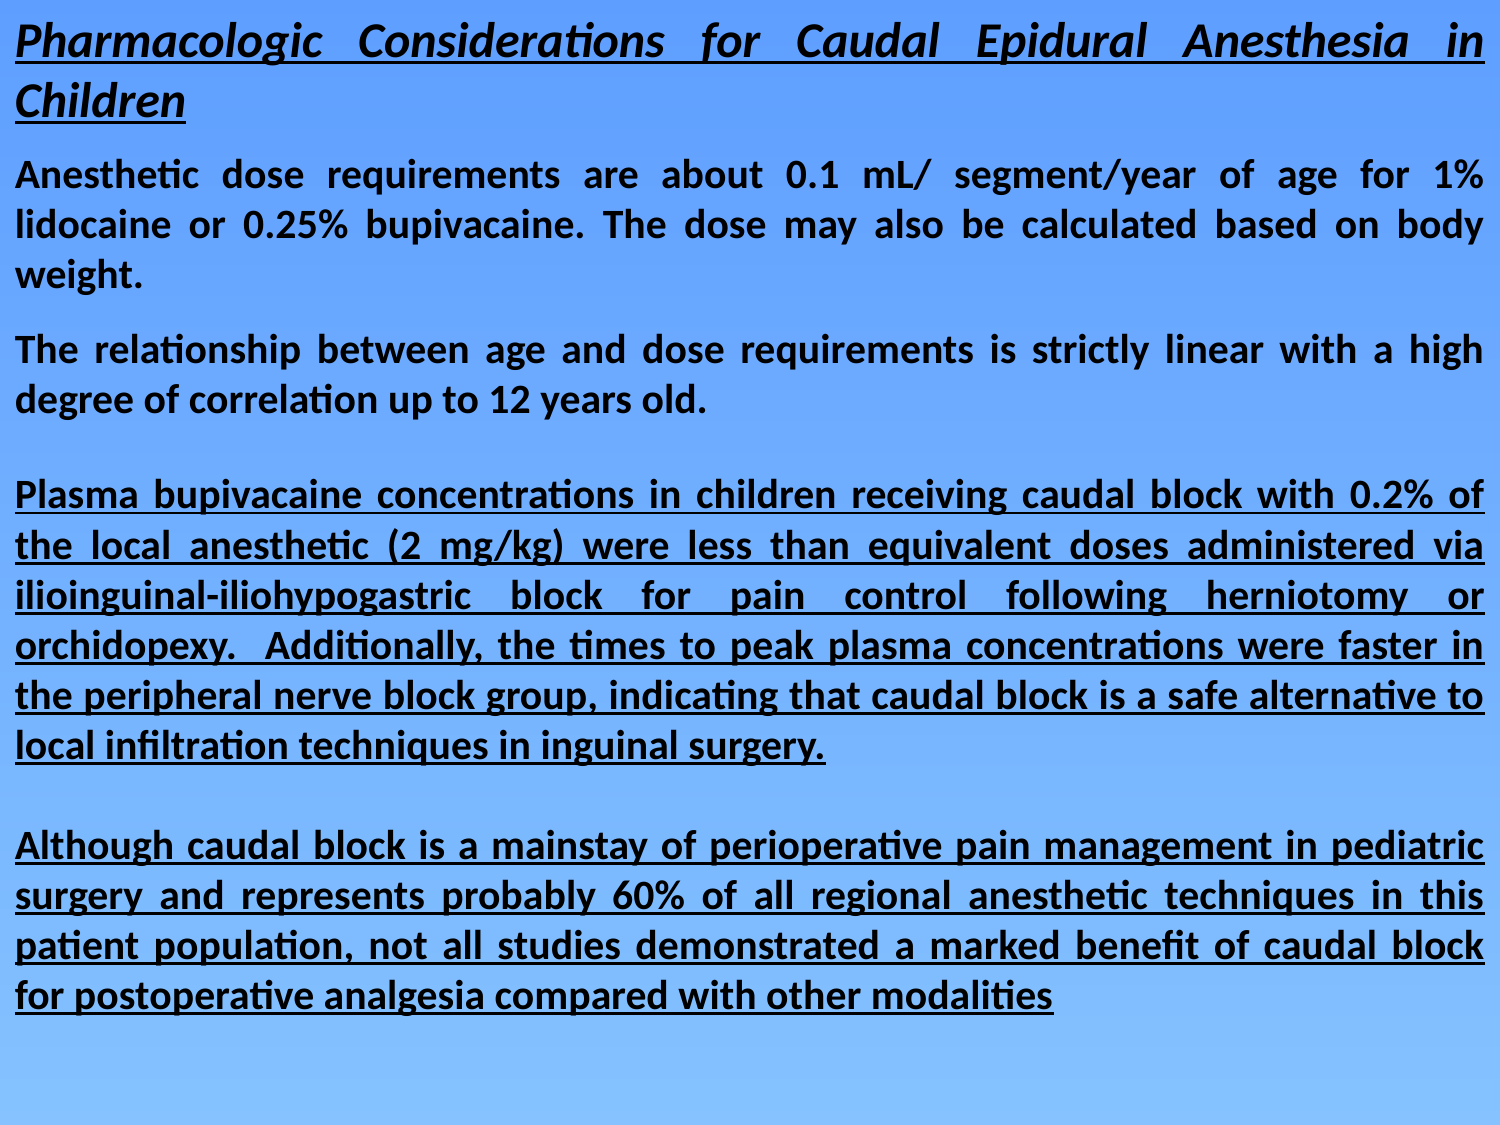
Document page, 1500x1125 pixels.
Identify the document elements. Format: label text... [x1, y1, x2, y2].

text_box Pharmacologic Considerations for Caudal Epidural Anesthesia in Children Anesthetic dose requirements are about 0.1 mL/ segment/year of age for 1% lidocaine or 0.25% bupivacaine. The dose may also be calculated based on body weight. The relationship between age and dose requirements is strictly linear with a high degree of correlation up to 12 years old. Plasma bupivacaine concentrations in children receiving caudal block with 0.2% of the local anesthetic (2 mg/kg) were less than equivalent doses administered via ilioinguinal-iliohypogastric block for pain control following herniotomy or orchidopexy. Additionally, the times to peak plasma concentrations were faster in the peripheral nerve block group, indicating that caudal block is a safe alternative to local infiltration techniques in inguinal surgery. Although caudal block is a mainstay of perioperative pain management in pediatric surgery and represents probably 60% of all regional anesthetic techniques in this patient population, not all studies demonstrated a marked benefit of caudal block for postoperative analgesia compared with other modalities [0, 0, 1500, 1125]
